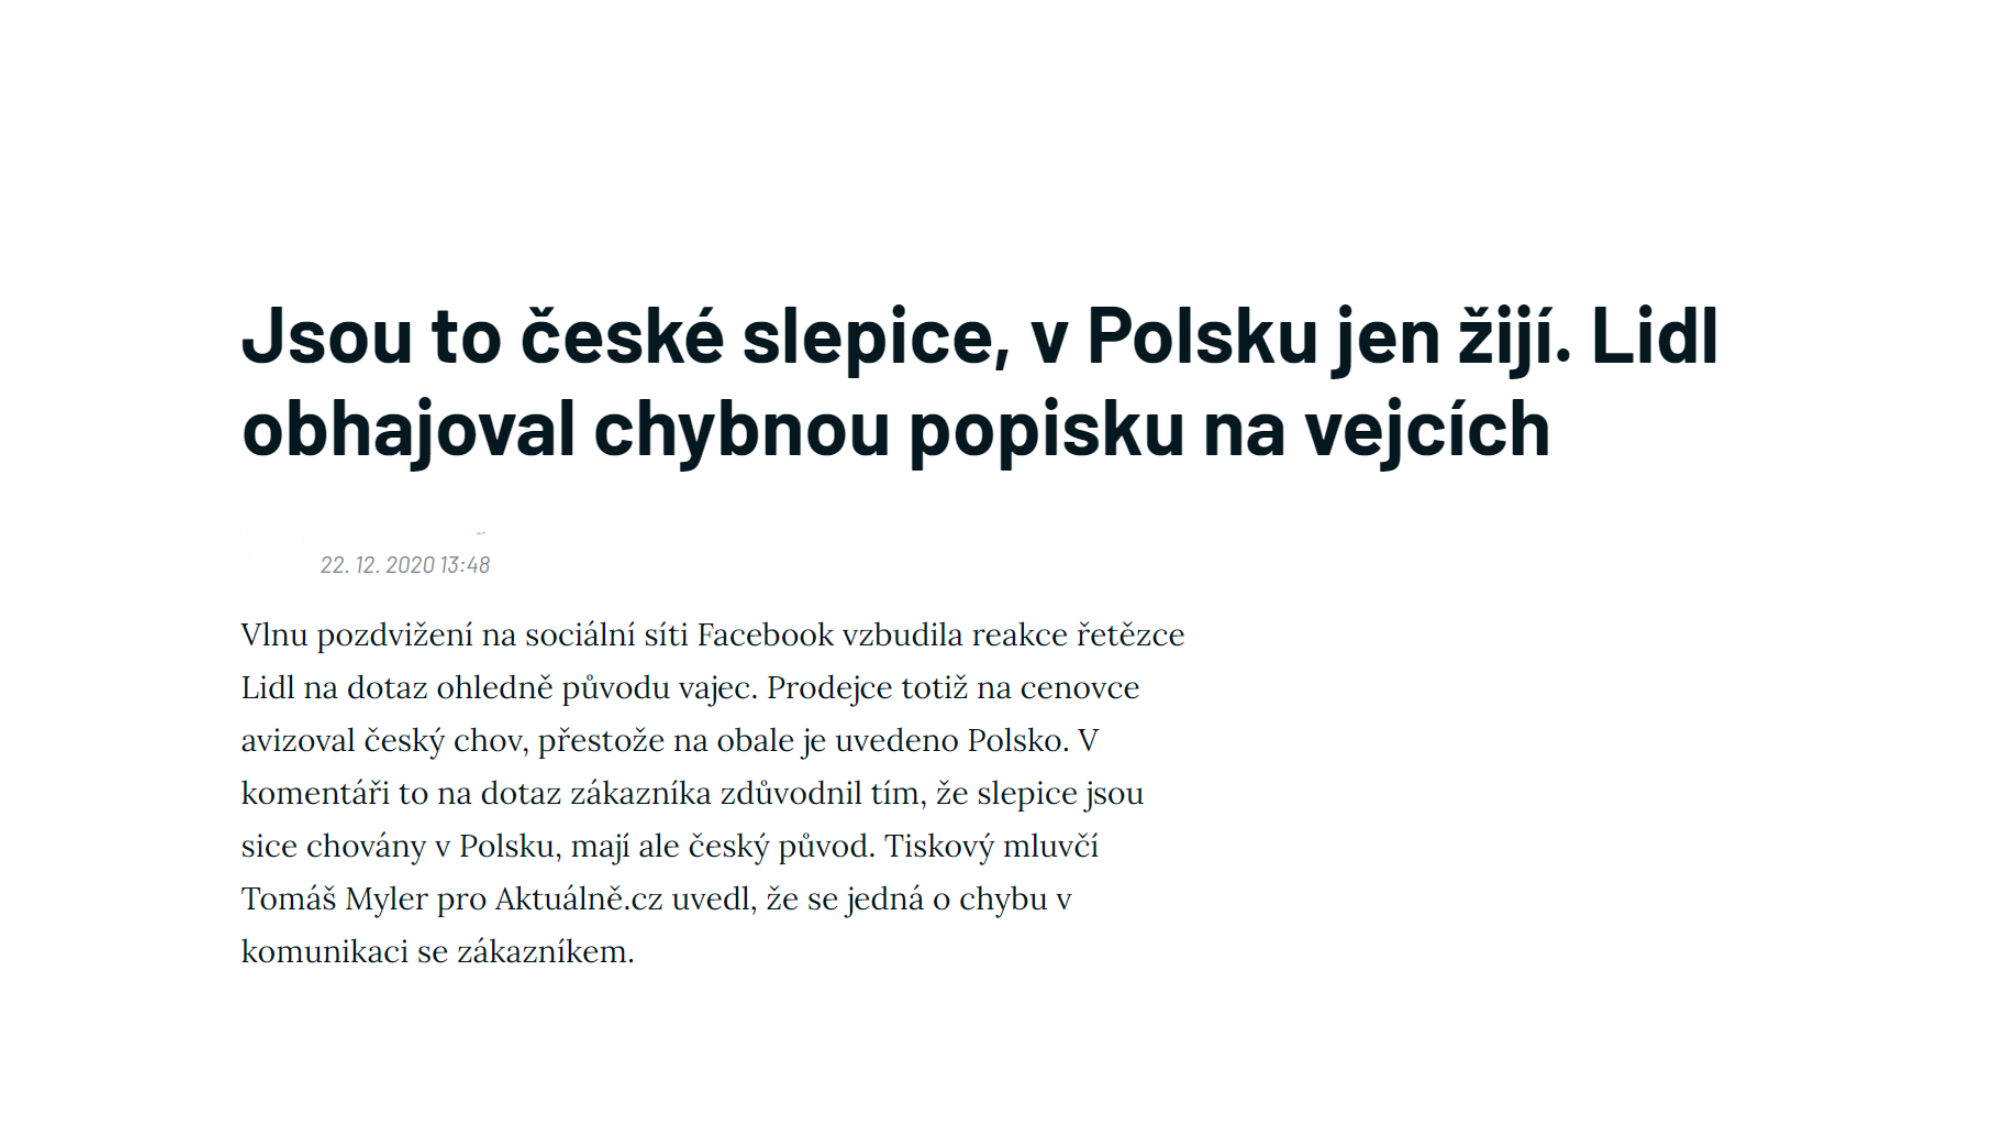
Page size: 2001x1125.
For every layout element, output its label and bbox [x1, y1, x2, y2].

list [169, 288, 1791, 1003]
